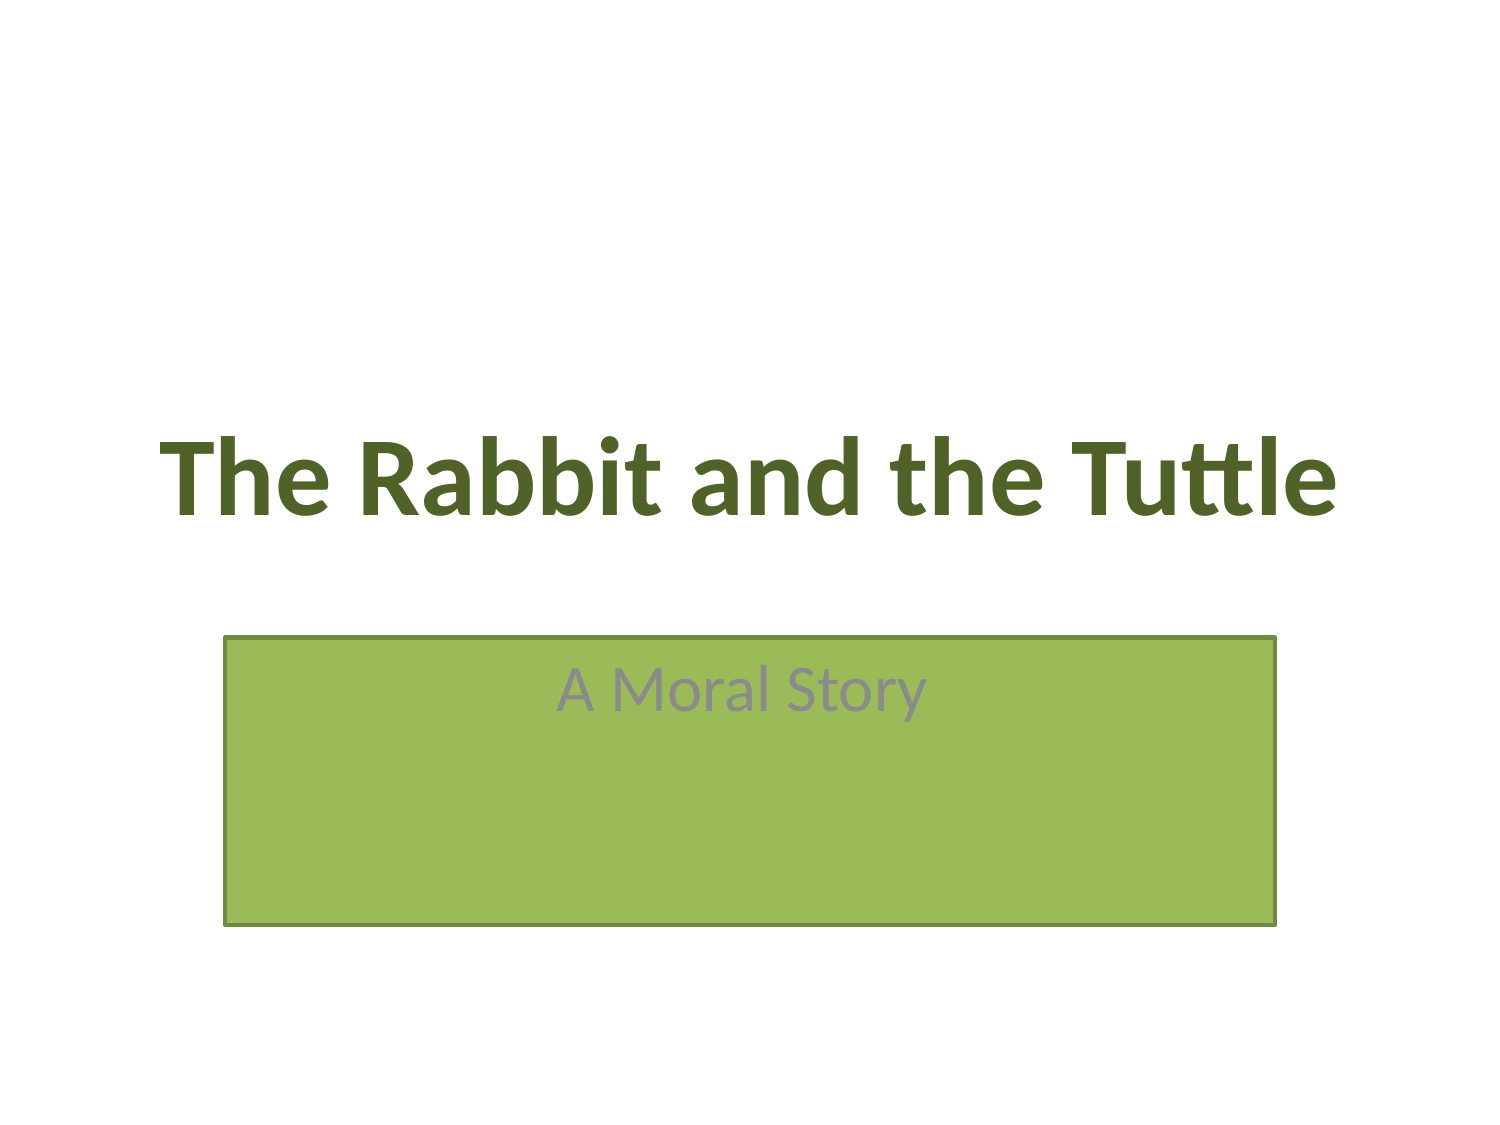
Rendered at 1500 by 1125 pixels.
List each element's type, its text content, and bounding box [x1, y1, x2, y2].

subtitle A Moral Story [223, 635, 1277, 927]
title The Rabbit and the Tuttle [112, 349, 1388, 591]
